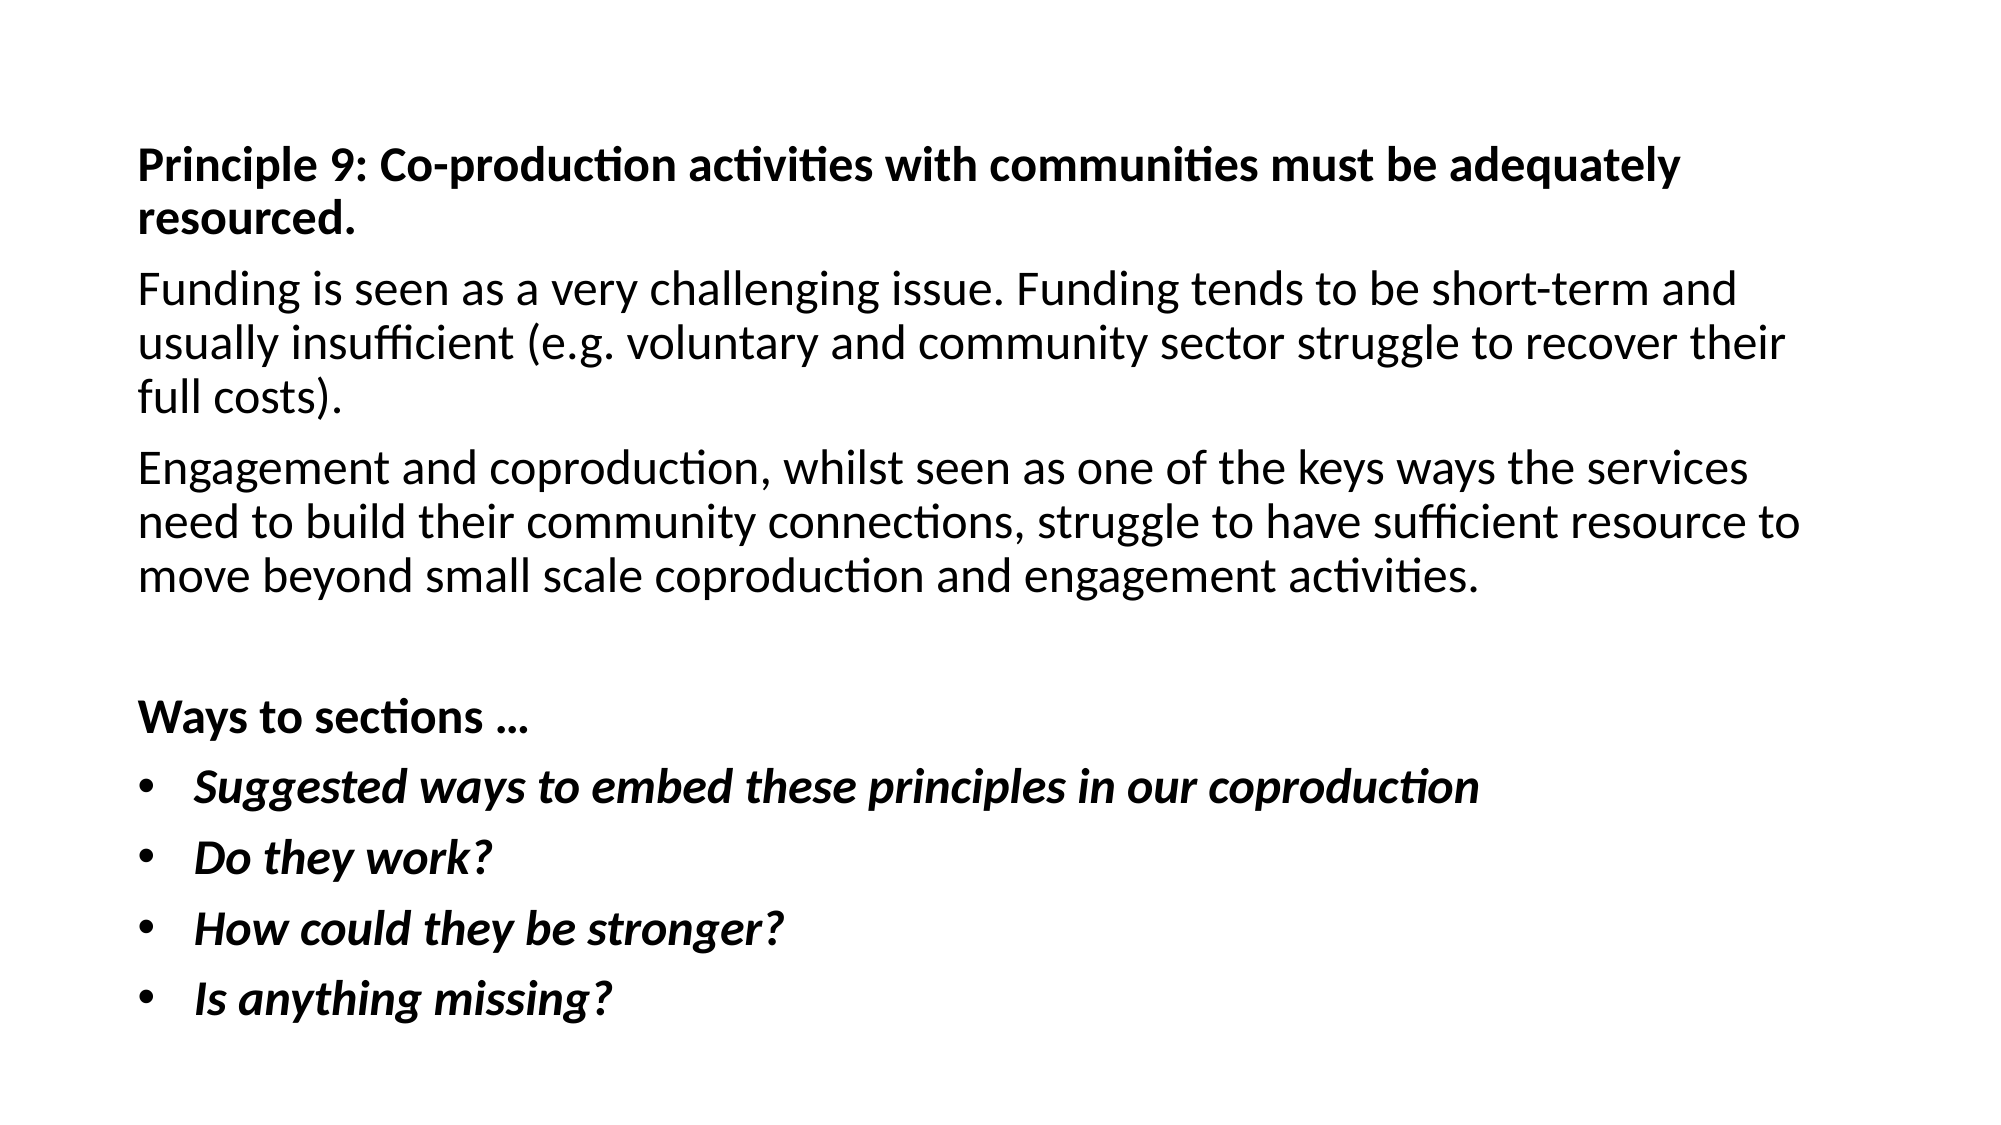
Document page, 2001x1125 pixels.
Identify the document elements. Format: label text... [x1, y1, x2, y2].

text_box Principle 9: Co-production activities with communities must be adequately resourced. Funding is seen as a very challenging issue. Funding tends to be short-term and usually insufficient (e.g. voluntary and community sector struggle to recover their full costs). Engagement and coproduction, whilst seen as one of the keys ways the services need to build their community connections, struggle to have sufficient resource to move beyond small scale coproduction and engagement activities. Ways to sections … Suggested ways to embed these principles in our coproduction Do they work? How could they be stronger? Is anything missing? [122, 90, 1845, 1035]
